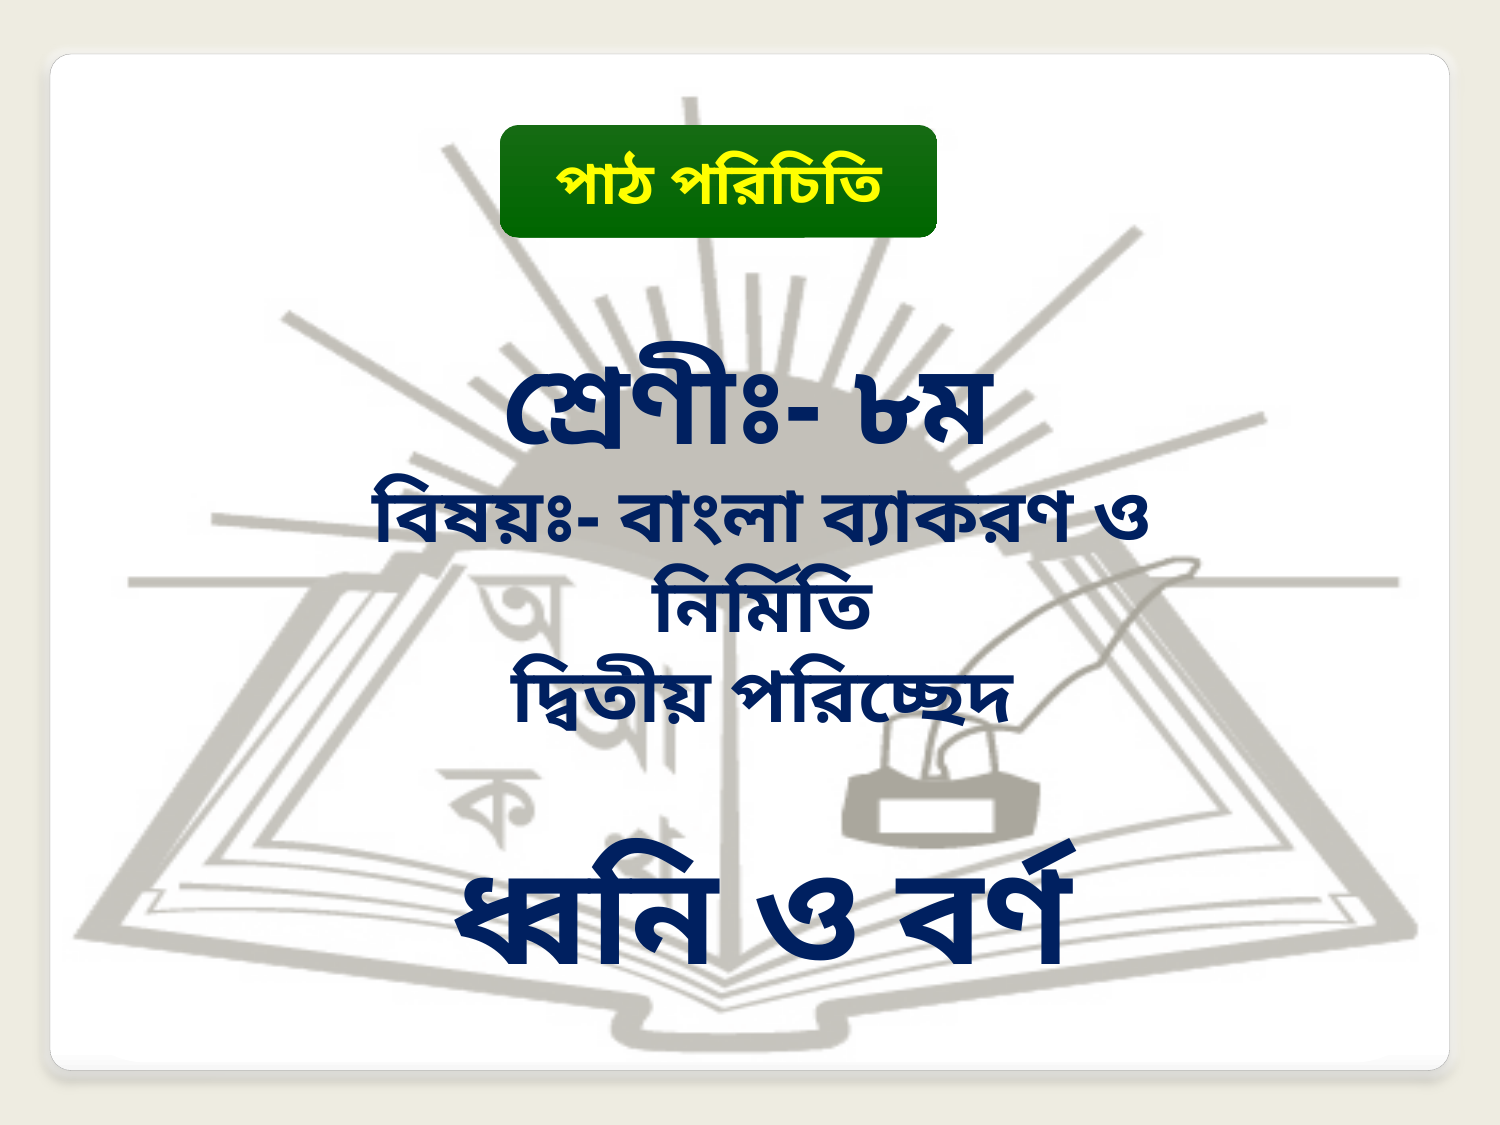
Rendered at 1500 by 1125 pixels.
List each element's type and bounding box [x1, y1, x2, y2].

picture [62, 87, 1438, 1063]
